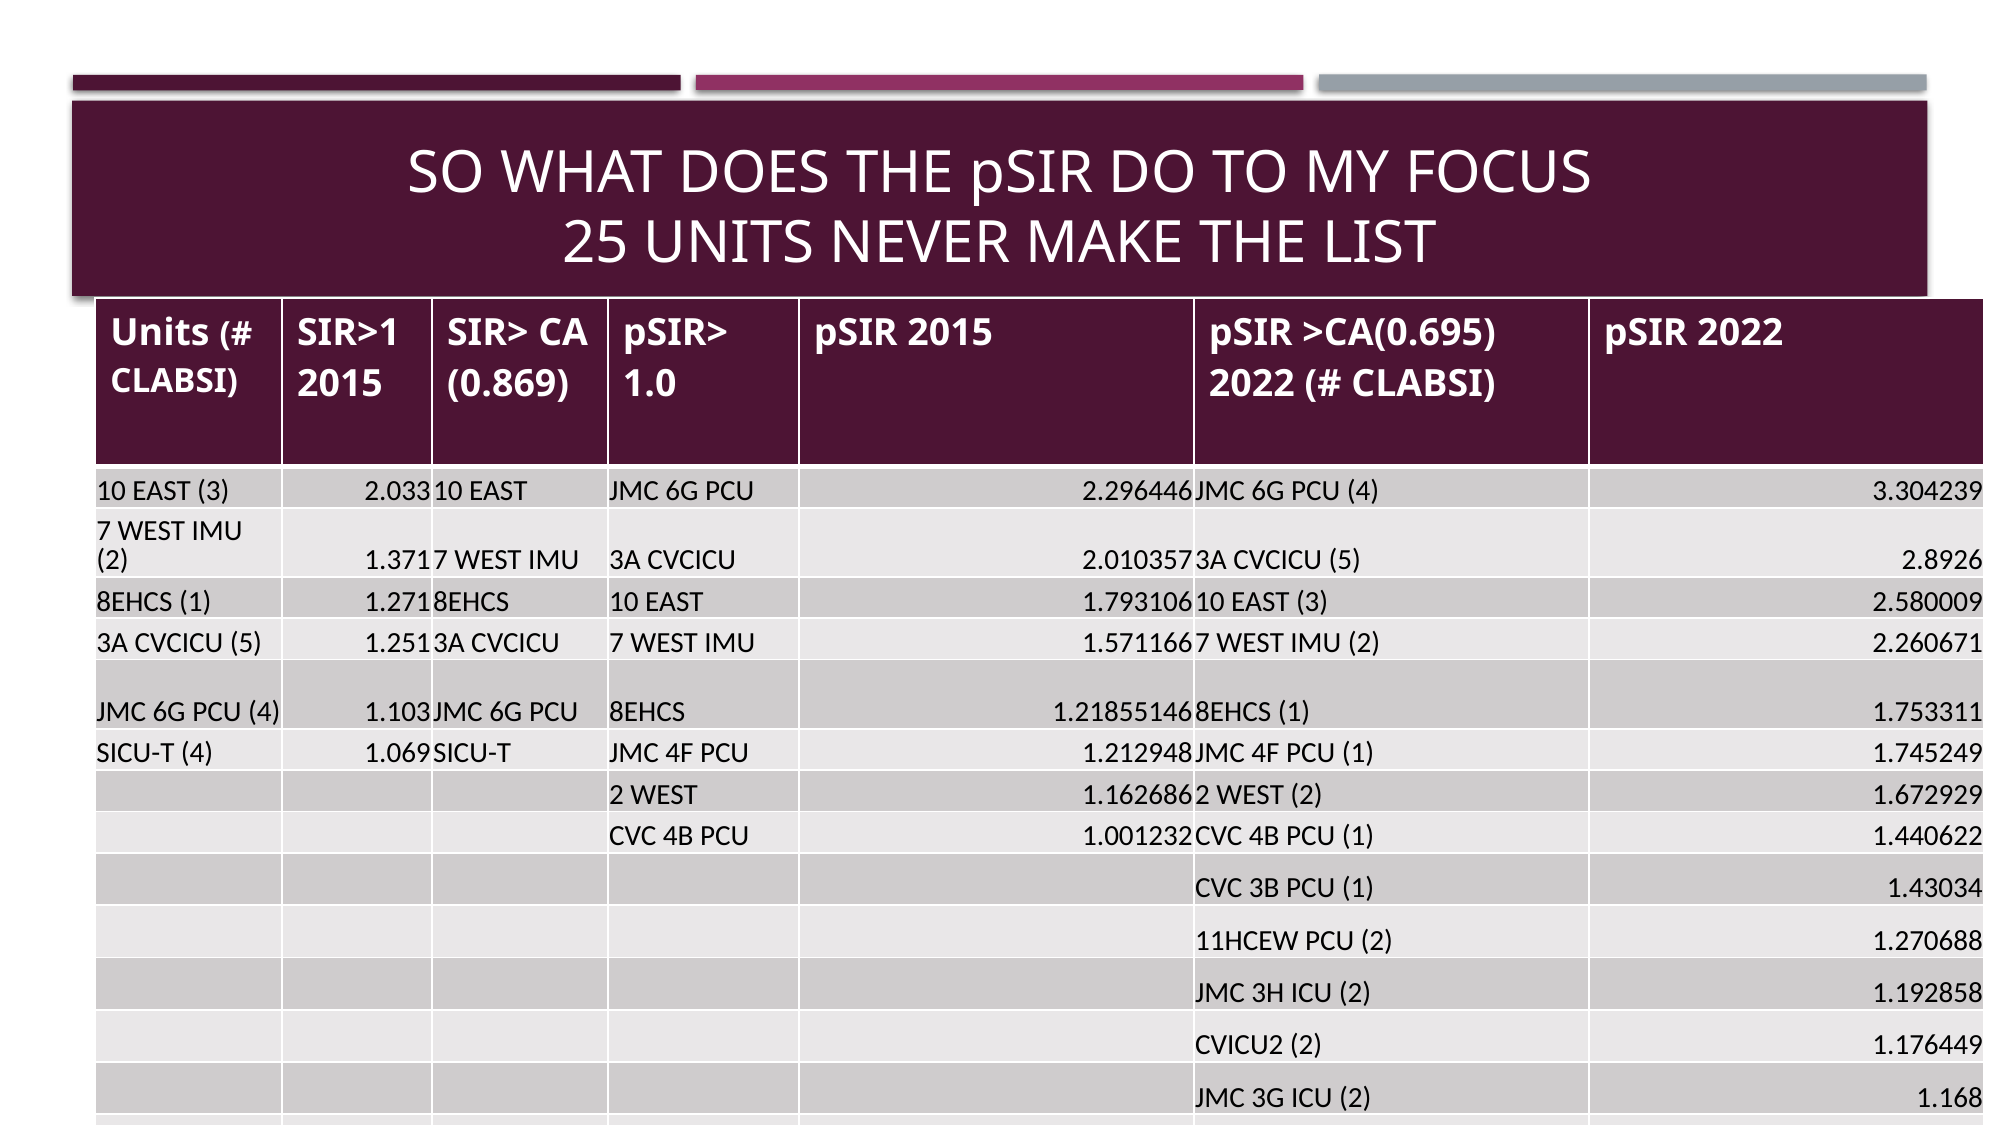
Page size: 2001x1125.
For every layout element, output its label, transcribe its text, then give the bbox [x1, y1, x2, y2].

title So What DOES THE pSIR Do to my FOCUS 25 Units never make the list [95, 115, 1905, 282]
table_cell 1.440622 [1590, 812, 1983, 852]
table_cell [609, 958, 798, 1009]
table_cell [96, 906, 281, 957]
table_cell 2.010357 [800, 509, 1193, 576]
table_cell [609, 906, 798, 957]
table_cell CVC 4B PCU (1) [1195, 812, 1588, 852]
table_cell 3A CVCICU (5) [1195, 509, 1588, 576]
table_cell JMC 6G PCU (4) [1195, 469, 1588, 507]
table_cell [96, 854, 281, 904]
table_cell JMC 3G ICU (2) [1195, 1063, 1588, 1113]
table_cell 2 WEST (2) [1195, 771, 1588, 811]
table_cell JMC 6G PCU [609, 469, 798, 507]
table_cell 3.304239 [1590, 469, 1983, 507]
table_cell [433, 771, 607, 811]
table_cell 1.271 [283, 578, 431, 617]
table_cell 2.033 [283, 469, 431, 507]
table_cell 3A CVCICU [609, 509, 798, 576]
table_cell 1.270688 [1590, 906, 1983, 957]
table_cell [96, 812, 281, 852]
table_cell 2.260671 [1590, 619, 1983, 659]
table_header SIR>1 2015 [283, 299, 431, 464]
table_cell [96, 958, 281, 1009]
table_header pSIR 2015 [800, 299, 1193, 464]
table_cell 1.103 [283, 660, 431, 728]
table_cell [283, 906, 431, 957]
table_cell [609, 1011, 798, 1061]
table_cell [800, 958, 1193, 1009]
table_cell [96, 1011, 281, 1061]
table_header pSIR >CA(0.695) 2022 (# CLABSI) [1195, 299, 1588, 464]
table_cell 8EHCS (1) [1195, 660, 1588, 728]
table_cell 3A CVCICU [433, 619, 607, 659]
table_cell JMC 6G PCU [433, 660, 607, 728]
table_header pSIR 2022 [1590, 299, 1983, 464]
table_header SIR> CA (0.869) [433, 299, 607, 464]
table_cell [433, 812, 607, 852]
table_cell [433, 854, 607, 904]
table_header Units (# CLABSI) [96, 299, 281, 464]
table_cell 1.001232 [800, 812, 1193, 852]
table_cell 1.212948 [800, 730, 1193, 769]
table_cell 1.571166 [800, 619, 1193, 659]
table_cell 3A CVCICU (5) [96, 619, 281, 659]
table_cell 7 WEST IMU (2) [96, 509, 281, 576]
table_cell [609, 1115, 798, 1125]
table_cell [609, 1063, 798, 1113]
table_cell 11HCEW PCU (2) [1195, 906, 1588, 957]
table_cell [800, 1011, 1193, 1061]
table_cell [433, 1063, 607, 1113]
table_header pSIR> 1.0 [609, 299, 798, 464]
table_cell 1.168 [1590, 1063, 1983, 1113]
table_cell [96, 1063, 281, 1113]
table_cell [283, 854, 431, 904]
table_cell 1.192858 [1590, 958, 1983, 1009]
table_cell 1.069 [283, 730, 431, 769]
table_cell JMC 4F PCU [609, 730, 798, 769]
table_cell 10 EAST [433, 469, 607, 507]
table_cell [283, 812, 431, 852]
table_cell 8EHCS [433, 578, 607, 617]
table_cell [283, 1063, 431, 1113]
table_cell 1.145906 [1590, 1115, 1983, 1125]
table_cell [283, 771, 431, 811]
table_cell [96, 771, 281, 811]
table_cell 8EHCS [609, 660, 798, 728]
table_cell 7 WEST IMU [433, 509, 607, 576]
table_cell [283, 1011, 431, 1061]
table_cell [800, 906, 1193, 957]
table_cell SICU-T (4) [96, 730, 281, 769]
table_cell 2.8926 [1590, 509, 1983, 576]
table_cell 2.580009 [1590, 578, 1983, 617]
table_cell 1.21855146 [800, 660, 1193, 728]
table_cell JMC 4F PCU (1) [1195, 730, 1588, 769]
table_cell [800, 1115, 1193, 1125]
table_cell SICU-T [433, 730, 607, 769]
table_cell [96, 1115, 281, 1125]
table_cell 10 EAST [609, 578, 798, 617]
table_cell CVICU2 (2) [1195, 1011, 1588, 1061]
table_cell [283, 1115, 431, 1125]
table_cell [433, 1011, 607, 1061]
table_cell 1.793106 [800, 578, 1193, 617]
table_cell JMC 3H ICU (2) [1195, 958, 1588, 1009]
table_cell CVC 3B PCU (1) [1195, 854, 1588, 904]
table_cell 2.296446 [800, 469, 1193, 507]
table_cell [433, 1115, 607, 1125]
table_cell 7 WEST IMU [609, 619, 798, 659]
table_cell 1.672929 [1590, 771, 1983, 811]
table_cell 1.753311 [1590, 660, 1983, 728]
table_cell [609, 854, 798, 904]
table_cell [800, 854, 1193, 904]
table_cell 2 WEST [609, 771, 798, 811]
table_cell 10 EAST (3) [96, 469, 281, 507]
table_cell 7 WEST IMU (2) [1195, 619, 1588, 659]
table_cell 10 EAST (3) [1195, 578, 1588, 617]
table_cell [283, 958, 431, 1009]
table_cell 1.251 [283, 619, 431, 659]
table_cell [433, 906, 607, 957]
table_cell SICU-T (4) [1195, 1115, 1588, 1125]
table_cell 1.745249 [1590, 730, 1983, 769]
table_cell CVC 4B PCU [609, 812, 798, 852]
table_cell [433, 958, 607, 1009]
table_cell [800, 1063, 1193, 1113]
table_cell 1.43034 [1590, 854, 1983, 904]
table_cell 8EHCS (1) [96, 578, 281, 617]
table_cell 1.371 [283, 509, 431, 576]
table_cell 1.162686 [800, 771, 1193, 811]
table_cell 1.176449 [1590, 1011, 1983, 1061]
table_cell JMC 6G PCU (4) [96, 660, 281, 728]
